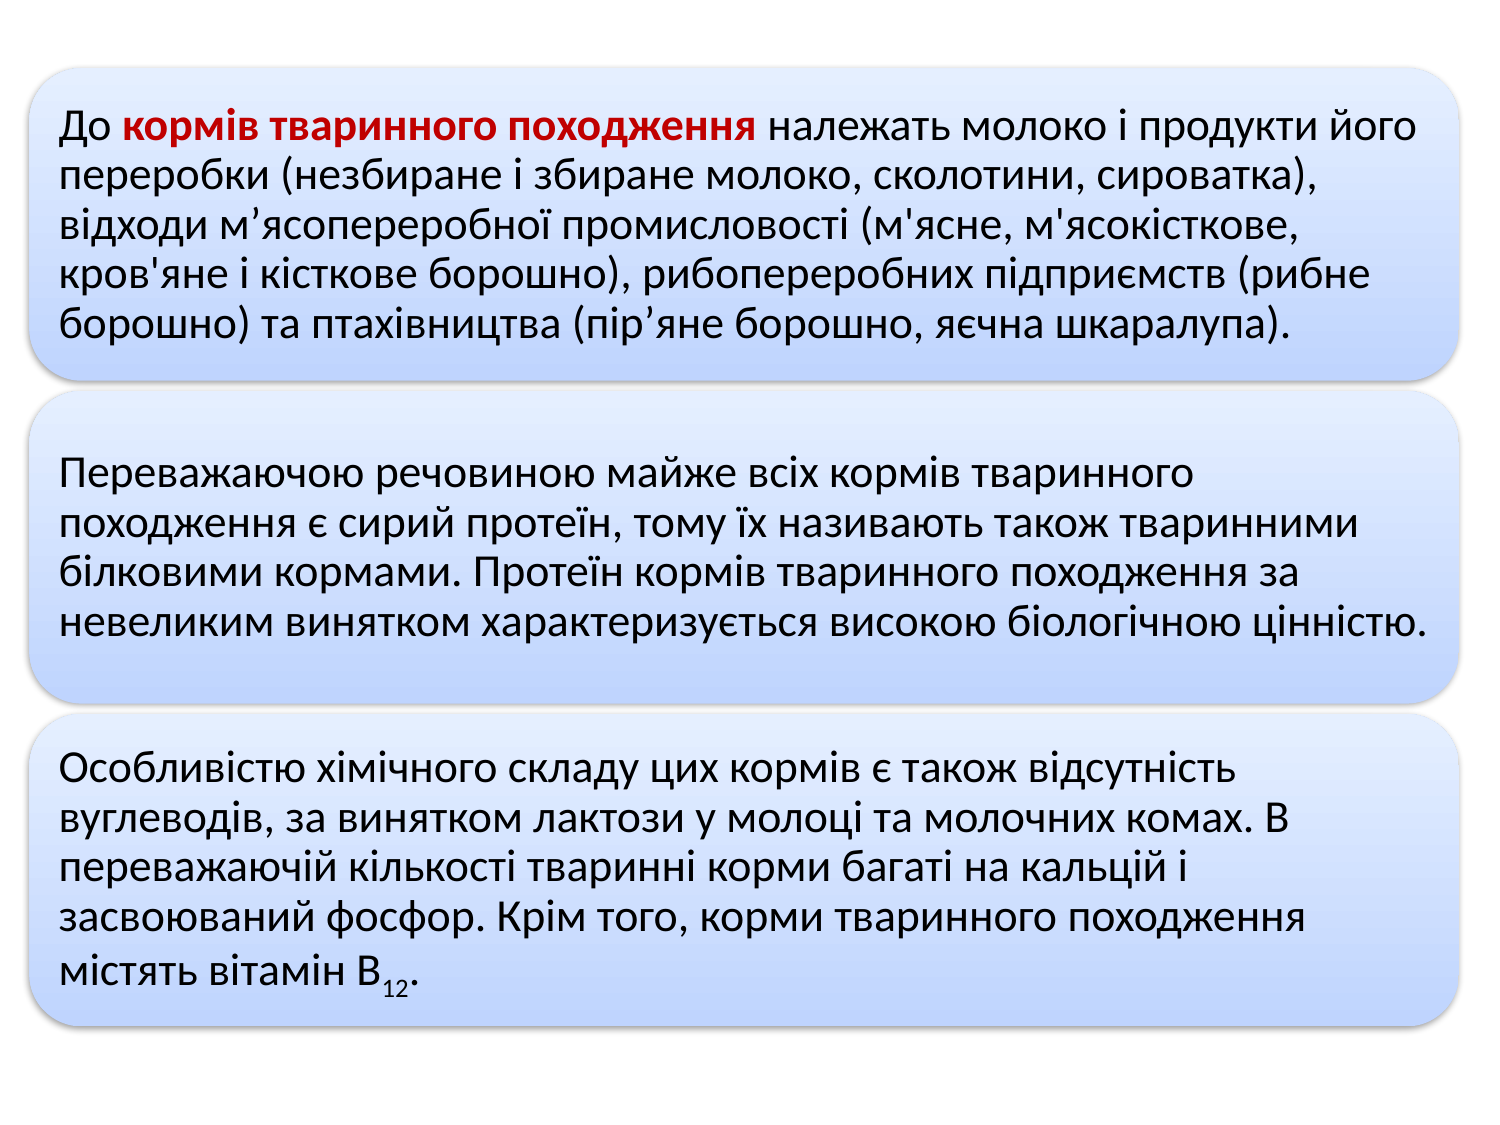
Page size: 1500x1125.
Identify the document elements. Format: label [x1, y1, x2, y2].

text_box [29, 54, 1459, 1040]
